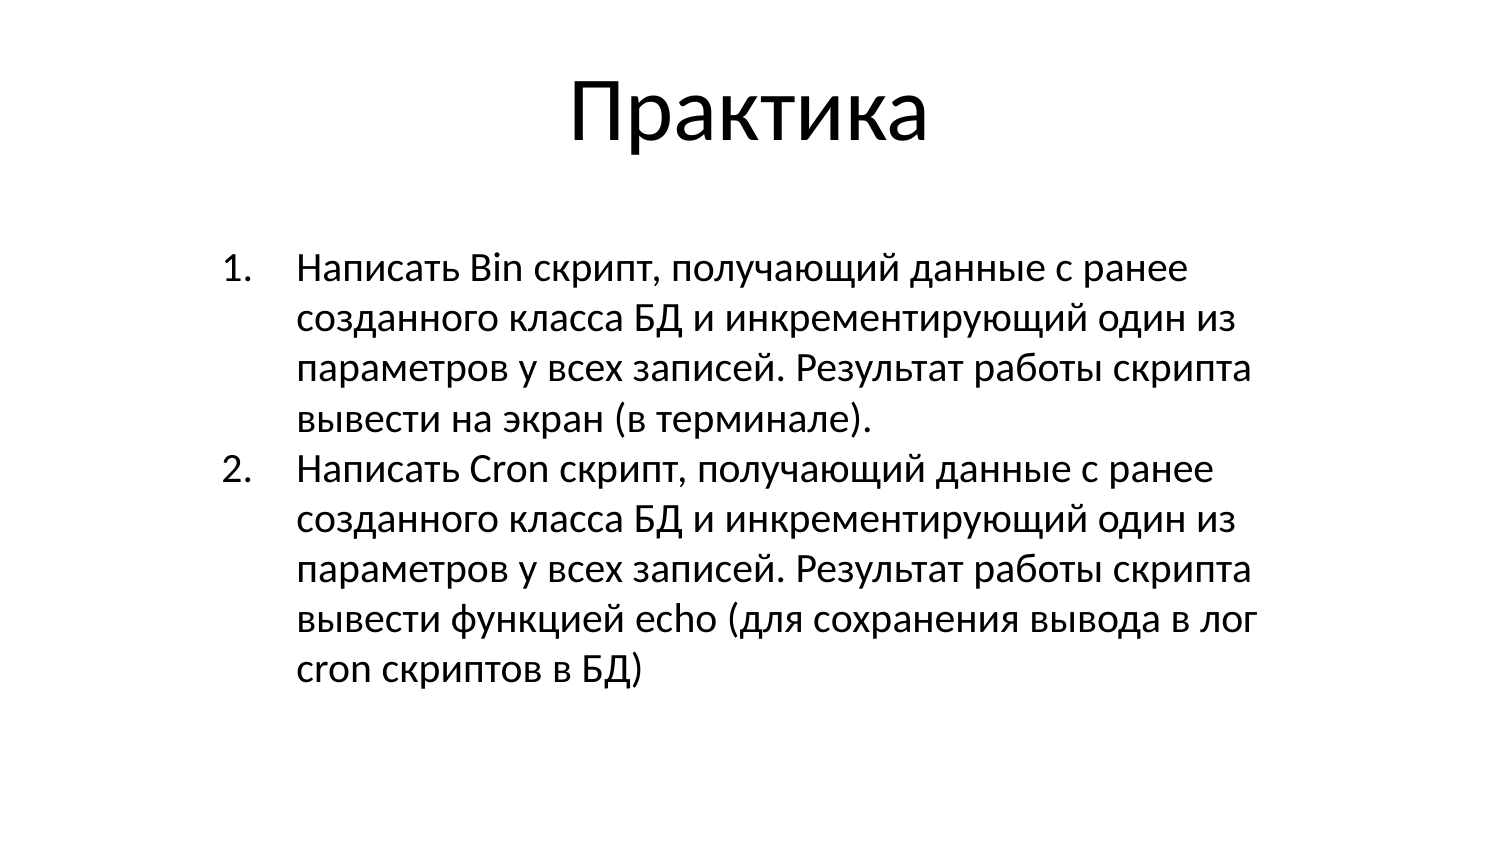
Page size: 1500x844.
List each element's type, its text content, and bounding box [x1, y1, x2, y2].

text_box Написать Bin скрипт, получающий данные с ранее созданного класса БД и инкрементирующий один из параметров у всех записей. Результат работы скрипта вывести на экран (в терминале). Написать Cron скрипт, получающий данные с ранее созданного класса БД и инкрементирующий один из параметров у всех записей. Результат работы скрипта вывести функцией echo (для сохранения вывода в лог cron скриптов в БД) [206, 232, 1281, 698]
text_box Практика [74, 33, 1425, 175]
